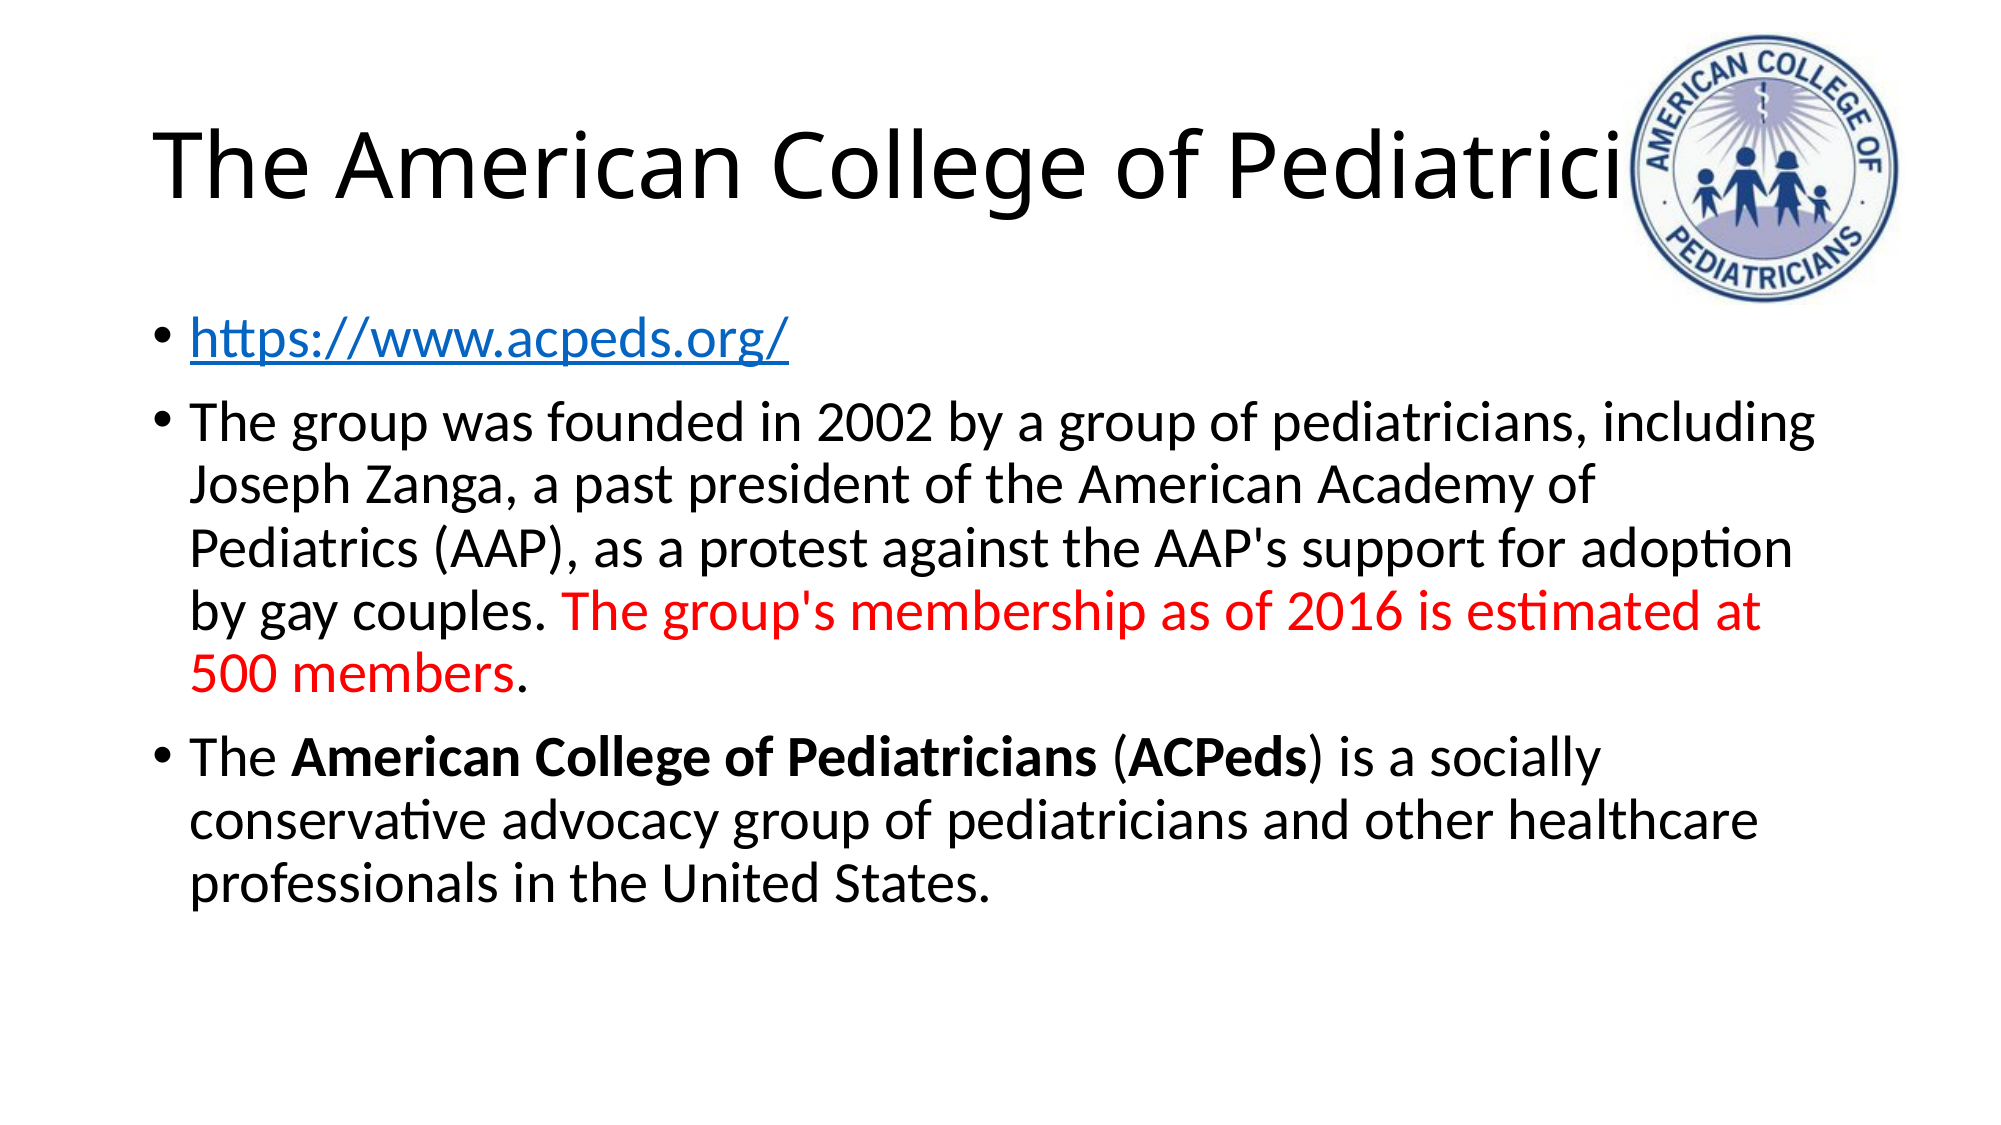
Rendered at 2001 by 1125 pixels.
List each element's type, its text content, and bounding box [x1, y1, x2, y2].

picture [1623, 32, 1906, 305]
list https://www.acpeds.org/ The group was founded in 2002 by a group of pediatricians, including Joseph Zanga, a past president of the American Academy of Pediatrics (AAP), as a protest against the AAP's support for adoption by gay couples. The group's membership as of 2016 is estimated at 500 members. The American College of Pediatricians (ACPeds) is a socially conservative advocacy group of pediatricians and other healthcare professionals in the United States. [137, 299, 1863, 1014]
title The American College of Pediatricians [137, 59, 1623, 278]
